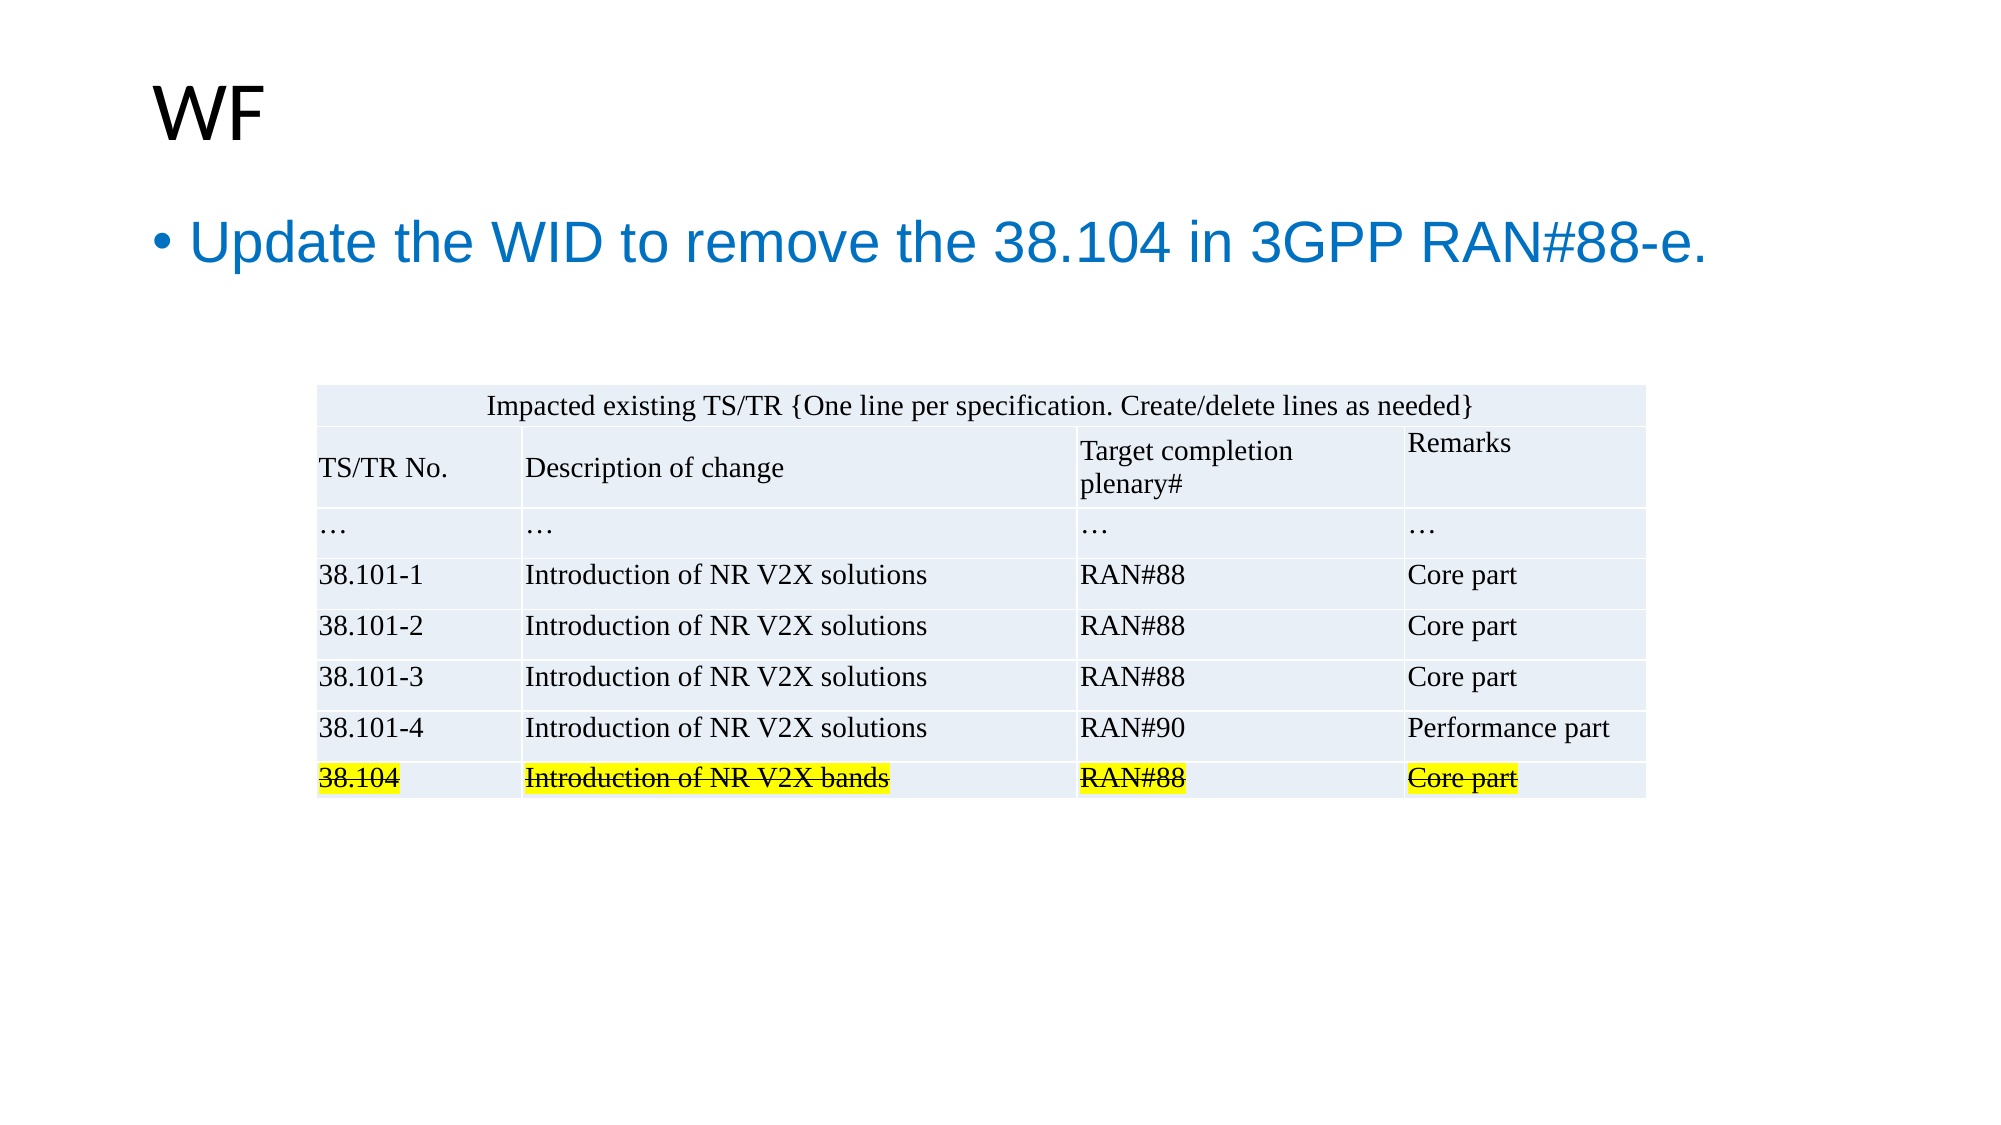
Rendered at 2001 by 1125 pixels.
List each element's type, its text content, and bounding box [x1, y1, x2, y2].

table_cell Introduction of NR V2X solutions [523, 559, 1076, 609]
table_cell 38.101-2 [317, 610, 521, 659]
table_cell … [317, 509, 521, 558]
table_cell Introduction of NR V2X bands [523, 763, 1076, 798]
table_header Impacted existing TS/TR {One line per specification. Create/delete lines as needed} [317, 385, 1646, 426]
table_cell Core part [1405, 763, 1646, 798]
table_cell TS/TR No. [317, 427, 521, 507]
table_cell RAN#90 [1078, 712, 1404, 761]
table_cell Introduction of NR V2X solutions [523, 661, 1076, 710]
table_cell 38.101-3 [317, 661, 521, 710]
table_cell Core part [1405, 610, 1646, 659]
list Update the WID to remove the 38.104 in 3GPP RAN#88-e. [137, 204, 1863, 1010]
table_cell RAN#88 [1078, 610, 1404, 659]
table_cell … [523, 509, 1076, 558]
table_cell 38.104 [317, 763, 521, 798]
title WF [137, 59, 1863, 167]
table_cell Description of change [523, 427, 1076, 507]
table_cell Remarks [1405, 427, 1646, 507]
table_cell RAN#88 [1078, 559, 1404, 609]
table_cell Target completion plenary# [1078, 427, 1404, 507]
table_cell … [1078, 509, 1404, 558]
table_cell 38.101-4 [317, 712, 521, 761]
table_cell RAN#88 [1078, 763, 1404, 798]
table_cell Introduction of NR V2X solutions [523, 610, 1076, 659]
table_cell Performance part [1405, 712, 1646, 761]
table_cell Core part [1405, 559, 1646, 609]
table_cell 38.101-1 [317, 559, 521, 609]
table_cell … [1405, 509, 1646, 558]
table_cell RAN#88 [1078, 661, 1404, 710]
table_cell Core part [1405, 661, 1646, 710]
table_cell Introduction of NR V2X solutions [523, 712, 1076, 761]
